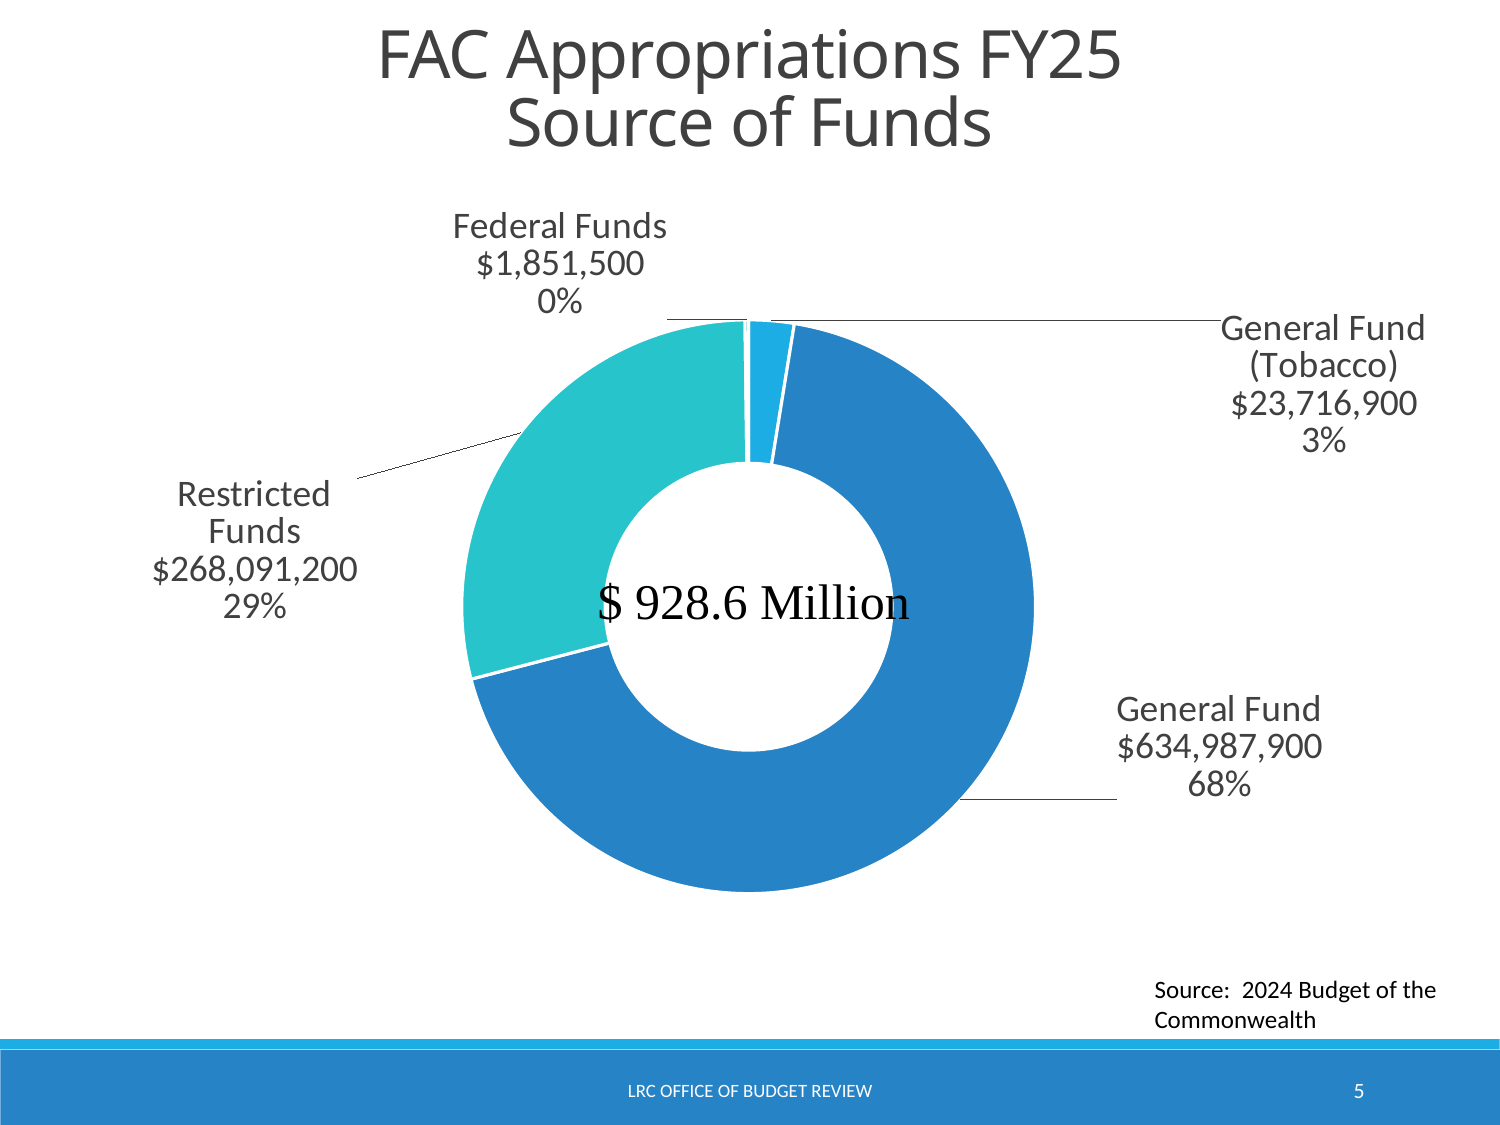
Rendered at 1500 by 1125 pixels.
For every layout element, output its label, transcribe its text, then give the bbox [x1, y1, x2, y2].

chart [74, 167, 1459, 967]
slide_number 5 [1218, 1059, 1380, 1120]
title FAC Appropriations FY25 Source of Funds [0, 54, 1500, 168]
text_box Source: 2024 Budget of the Commonwealth [1139, 975, 1458, 1041]
footer LRC Office of Budget Review [453, 1059, 1047, 1120]
